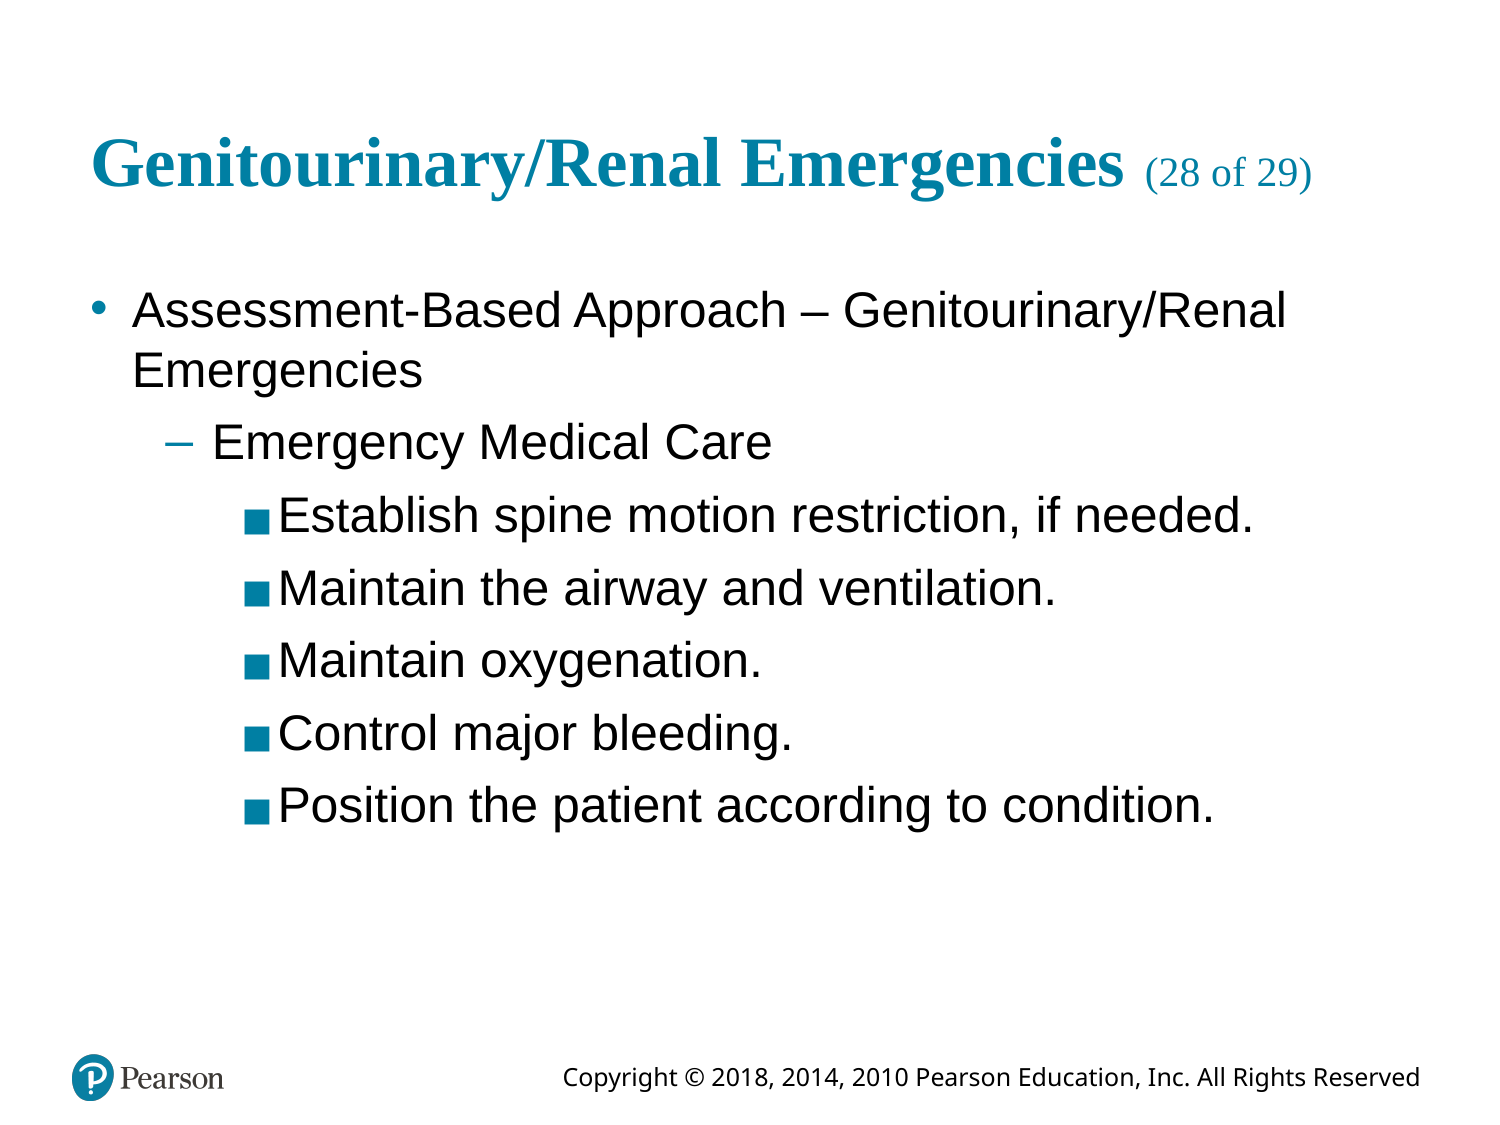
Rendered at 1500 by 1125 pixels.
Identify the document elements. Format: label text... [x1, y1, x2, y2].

picture [72, 1054, 88, 1070]
picture [72, 1087, 83, 1101]
list Assessment-Based Approach – Genitourinary/Renal Emergencies Emergency Medical Care Establish spine motion restriction, if needed. Maintain the airway and ventilation. Maintain oxygenation. Control major bleeding. Position the patient according to condition. [75, 262, 1425, 854]
title Genitourinary/Renal Emergencies (28 of 29) [75, 35, 1425, 216]
picture [80, 1063, 106, 1088]
picture [98, 1054, 224, 1101]
